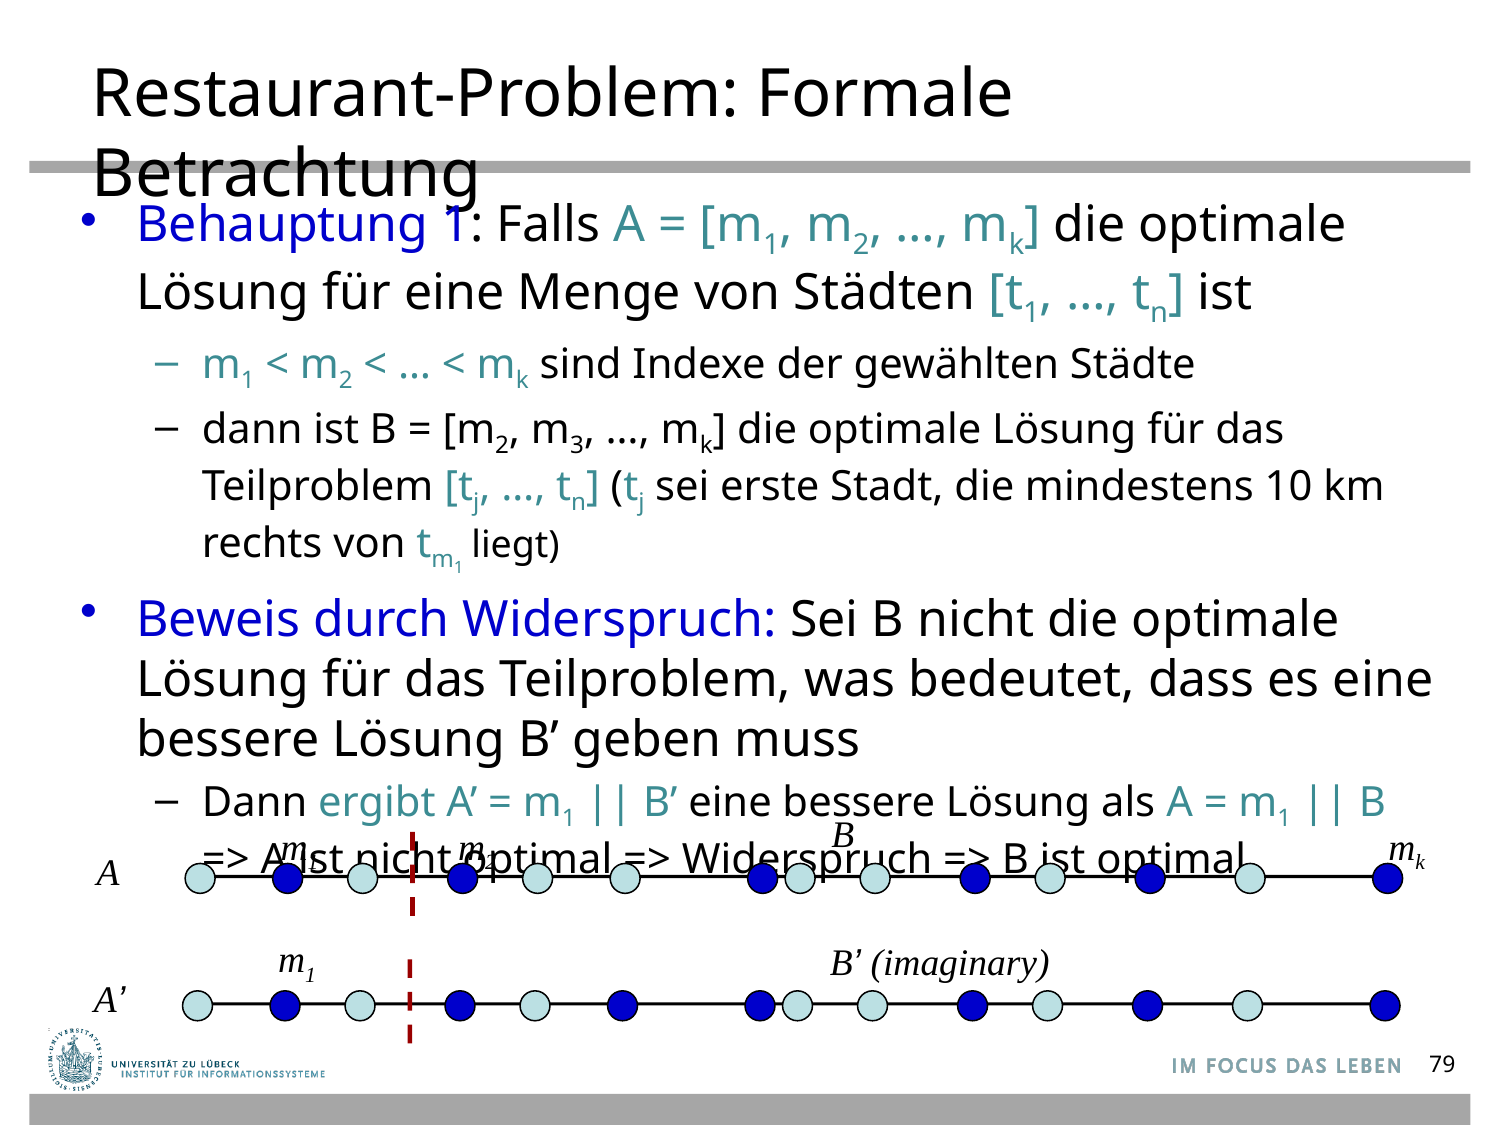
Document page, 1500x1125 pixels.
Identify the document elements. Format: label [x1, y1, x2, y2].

picture [1173, 1058, 1305, 1073]
text_box [74, 802, 1447, 920]
text_box [71, 927, 1401, 1048]
title [76, 42, 1427, 126]
slide_number [1305, 1050, 1471, 1083]
list [64, 184, 1453, 965]
